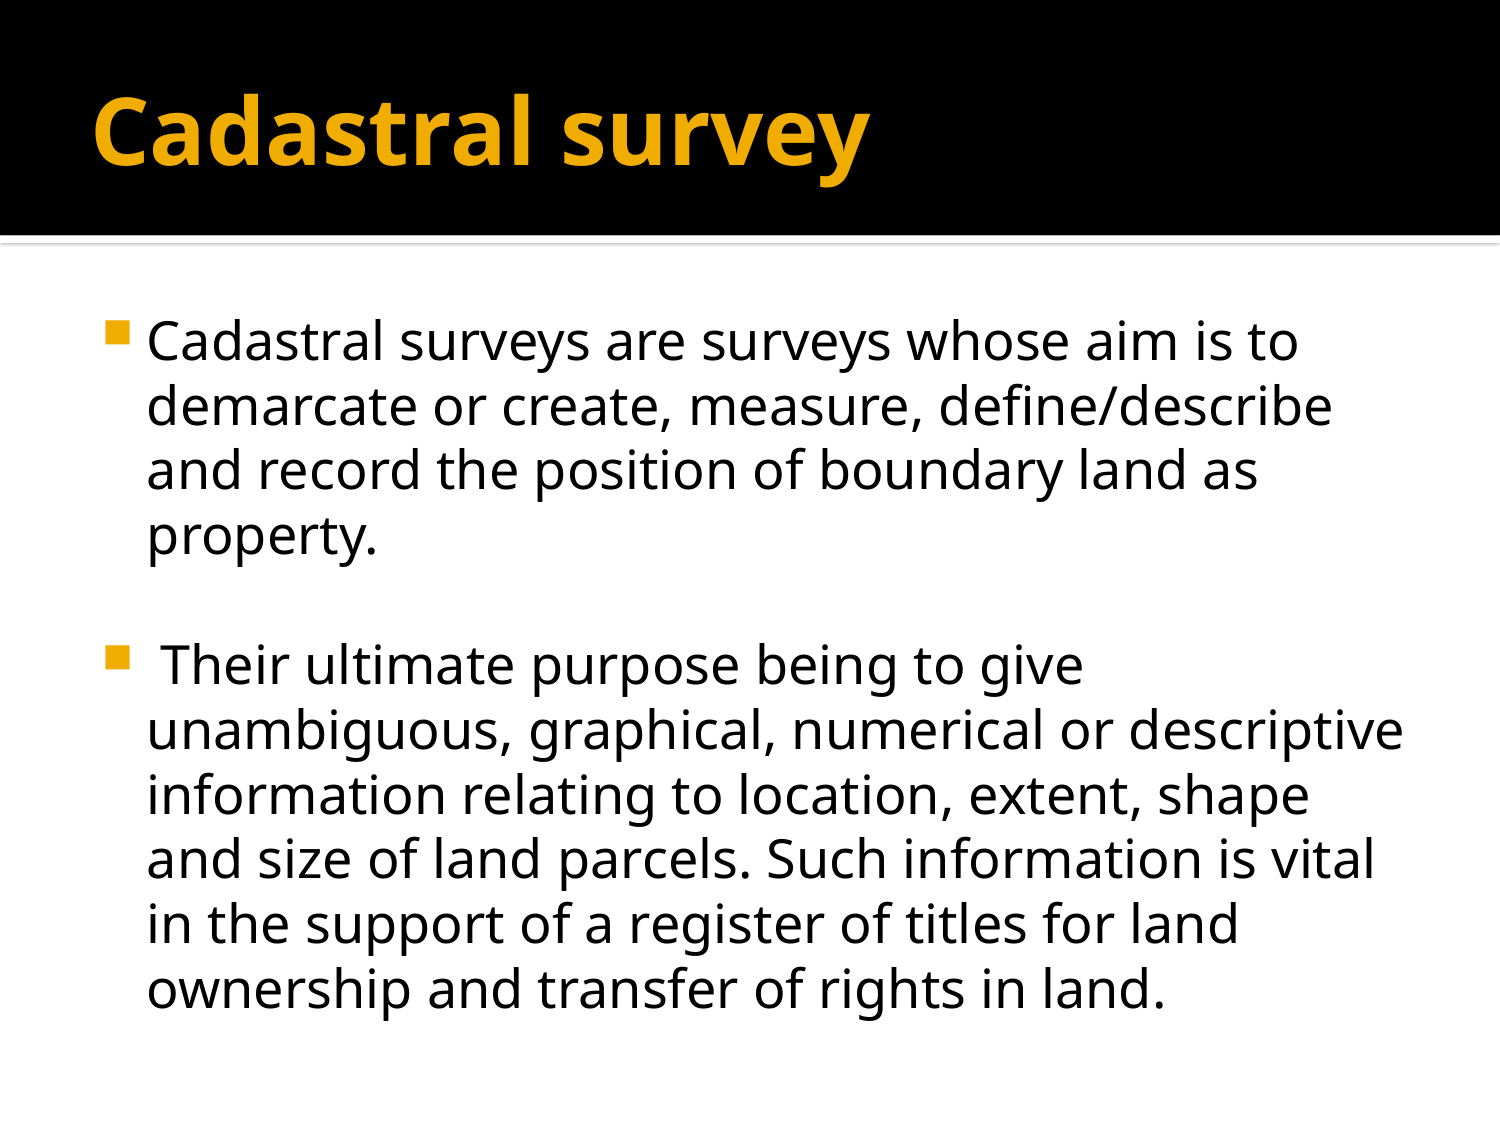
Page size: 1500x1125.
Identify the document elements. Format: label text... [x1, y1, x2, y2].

list Cadastral surveys are surveys whose aim is to demarcate or create, measure, define/describe and record the position of boundary land as property. Their ultimate purpose being to give unambiguous, graphical, numerical or descriptive information relating to location, extent, shape and size of land parcels. Such information is vital in the support of a register of titles for land ownership and transfer of rights in land. [75, 291, 1425, 1050]
title Cadastral survey [75, 25, 1425, 231]
